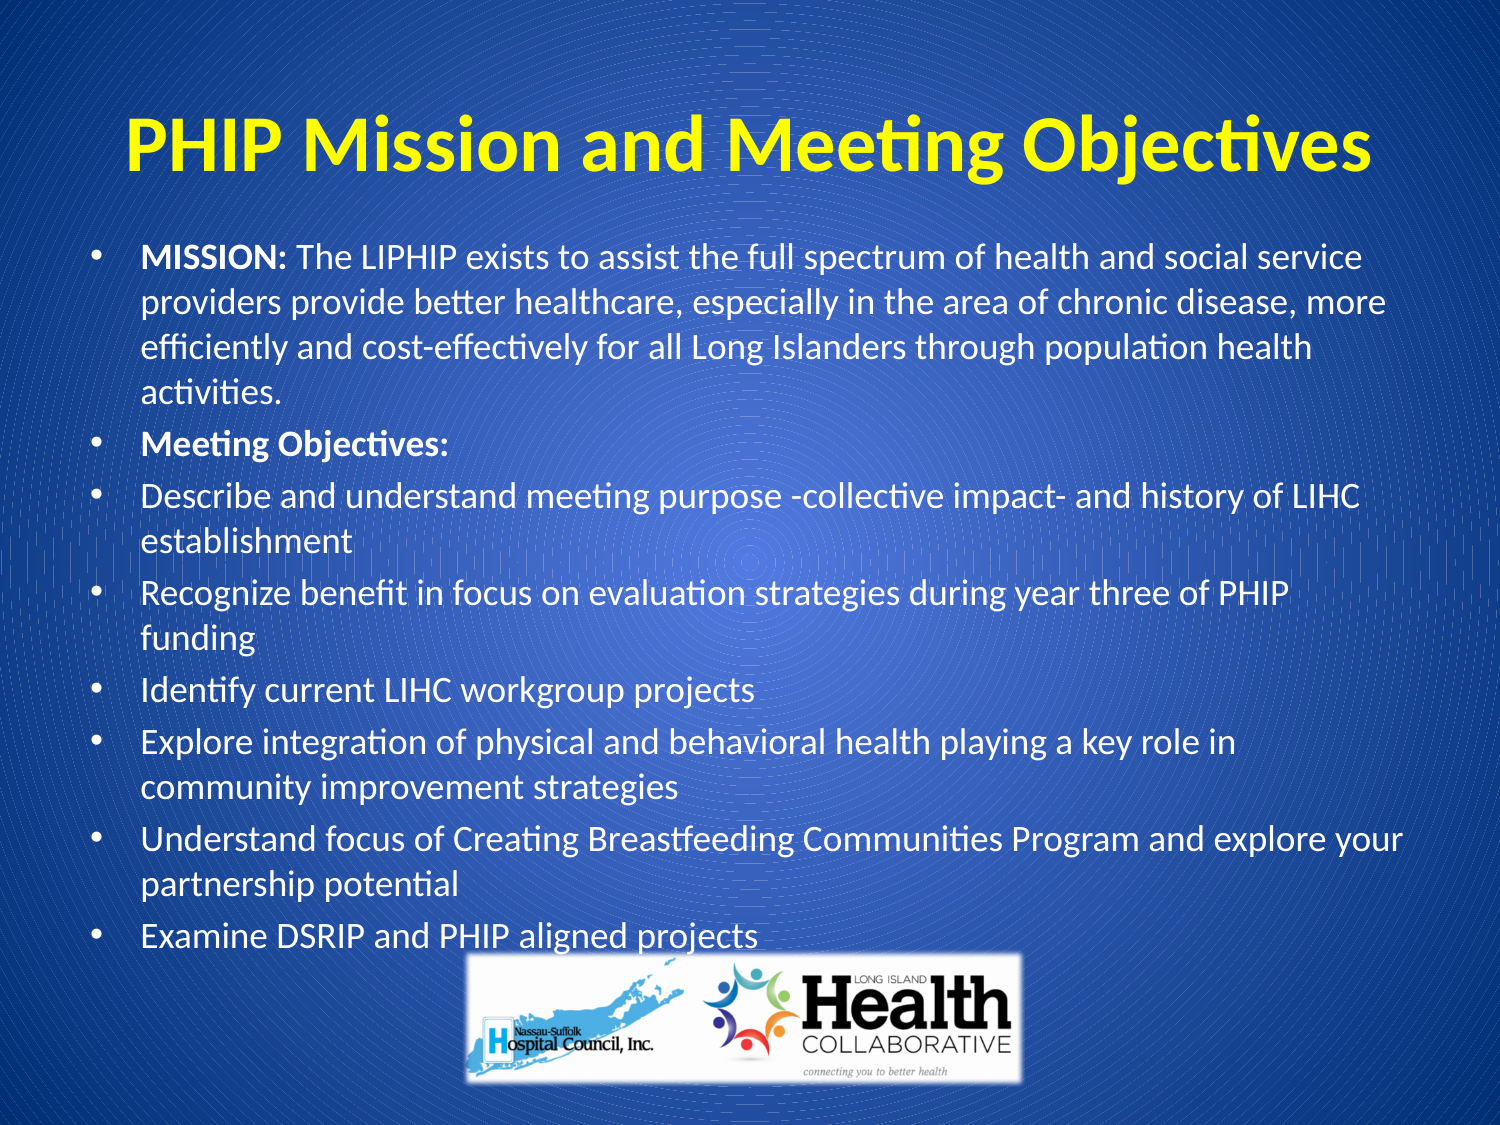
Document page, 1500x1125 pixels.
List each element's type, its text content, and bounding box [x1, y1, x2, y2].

picture [468, 968, 1020, 1082]
title PHIP Mission and Meeting Objectives [75, 45, 1425, 224]
list MISSION: The LIPHIP exists to assist the full spectrum of health and social service providers provide better healthcare, especially in the area of chronic disease, more efficiently and cost-effectively for all Long Islanders through population health activities. Meeting Objectives: Describe and understand meeting purpose -collective impact- and history of LIHC establishment Recognize benefit in focus on evaluation strategies during year three of PHIP funding Identify current LIHC workgroup projects Explore integration of physical and behavioral health playing a key role in community improvement strategies Understand focus of Creating Breastfeeding Communities Program and explore your partnership potential Examine DSRIP and PHIP aligned projects [75, 224, 1425, 968]
